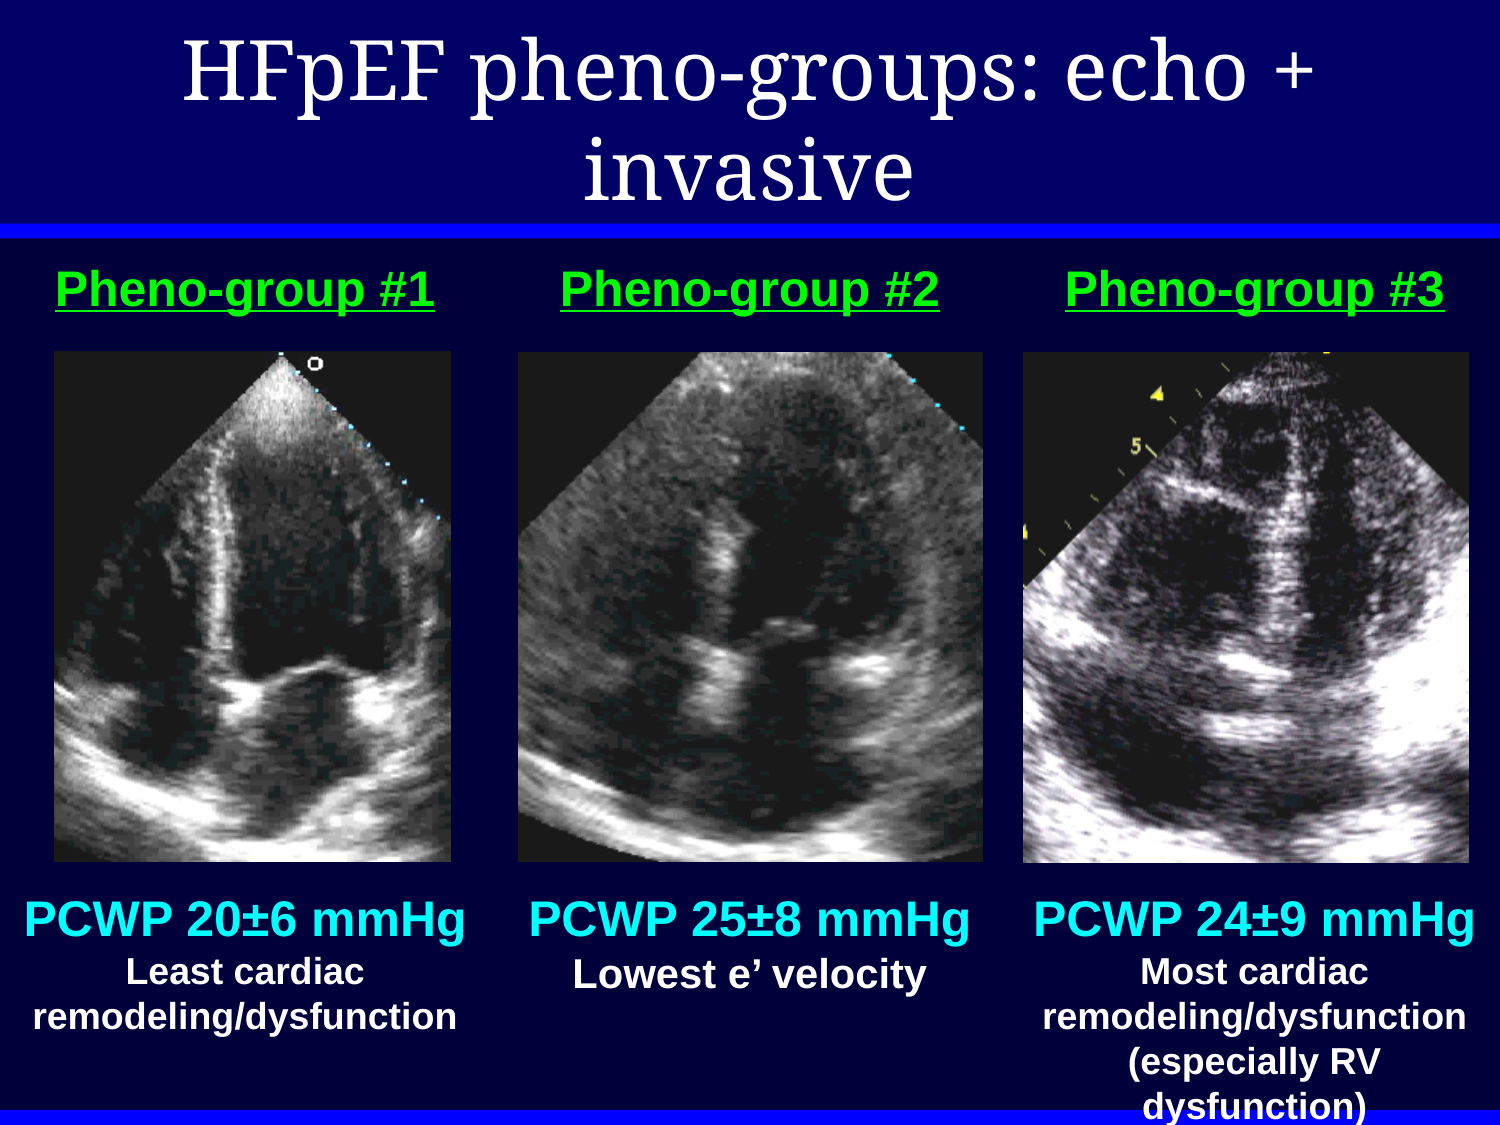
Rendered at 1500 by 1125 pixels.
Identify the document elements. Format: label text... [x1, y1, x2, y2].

text_box Pheno-group #3 PCWP 24±9 mmHg Most cardiac remodeling/dysfunction (especially RV dysfunction) [1009, 249, 1500, 1125]
text_box Pheno-group #2 PCWP 25±8 mmHg Lowest e’ velocity [504, 249, 996, 1064]
text_box Pheno-group #1 PCWP 20±6 mmHg Least cardiac remodeling/dysfunction [0, 249, 491, 1045]
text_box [517, 351, 984, 864]
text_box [53, 350, 452, 863]
title HFpEF pheno-groups: echo + invasive [0, 23, 1500, 211]
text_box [1022, 351, 1470, 864]
